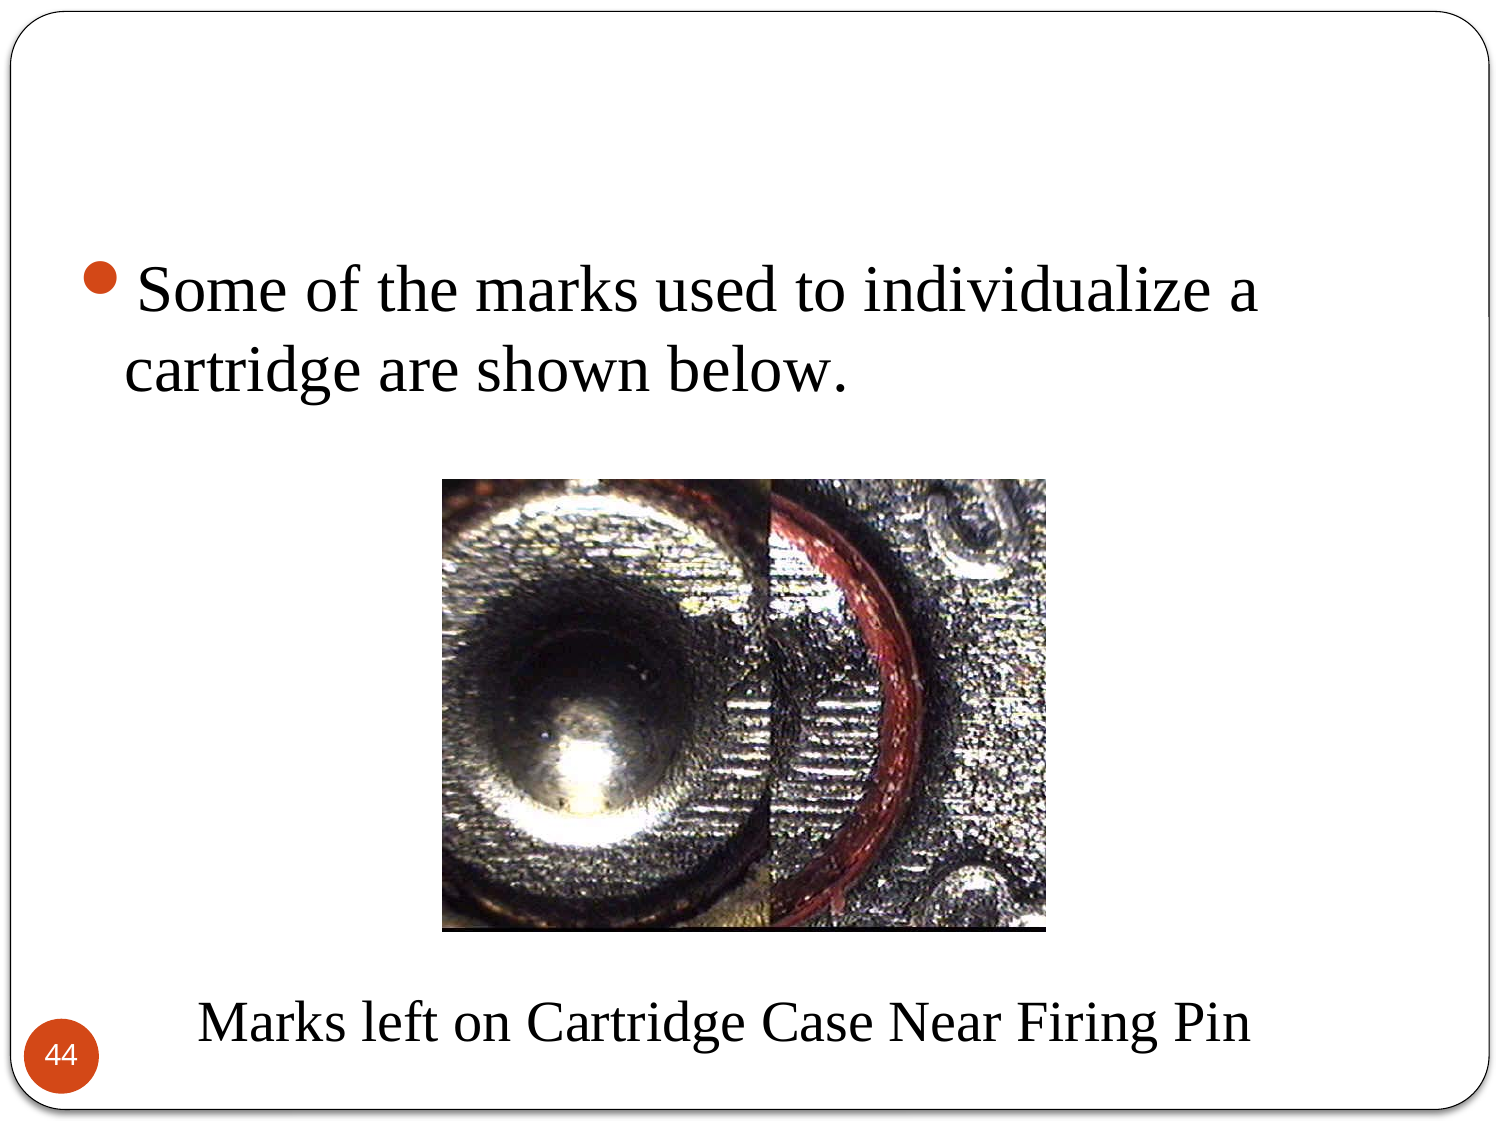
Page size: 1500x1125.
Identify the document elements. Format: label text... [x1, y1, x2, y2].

picture [442, 479, 1046, 932]
list Some of the marks used to individualize a cartridge are shown below. [64, 237, 1447, 988]
slide_number 44 [23, 1018, 99, 1094]
text_box Marks left on Cartridge Case Near Firing Pin [183, 976, 1306, 1061]
